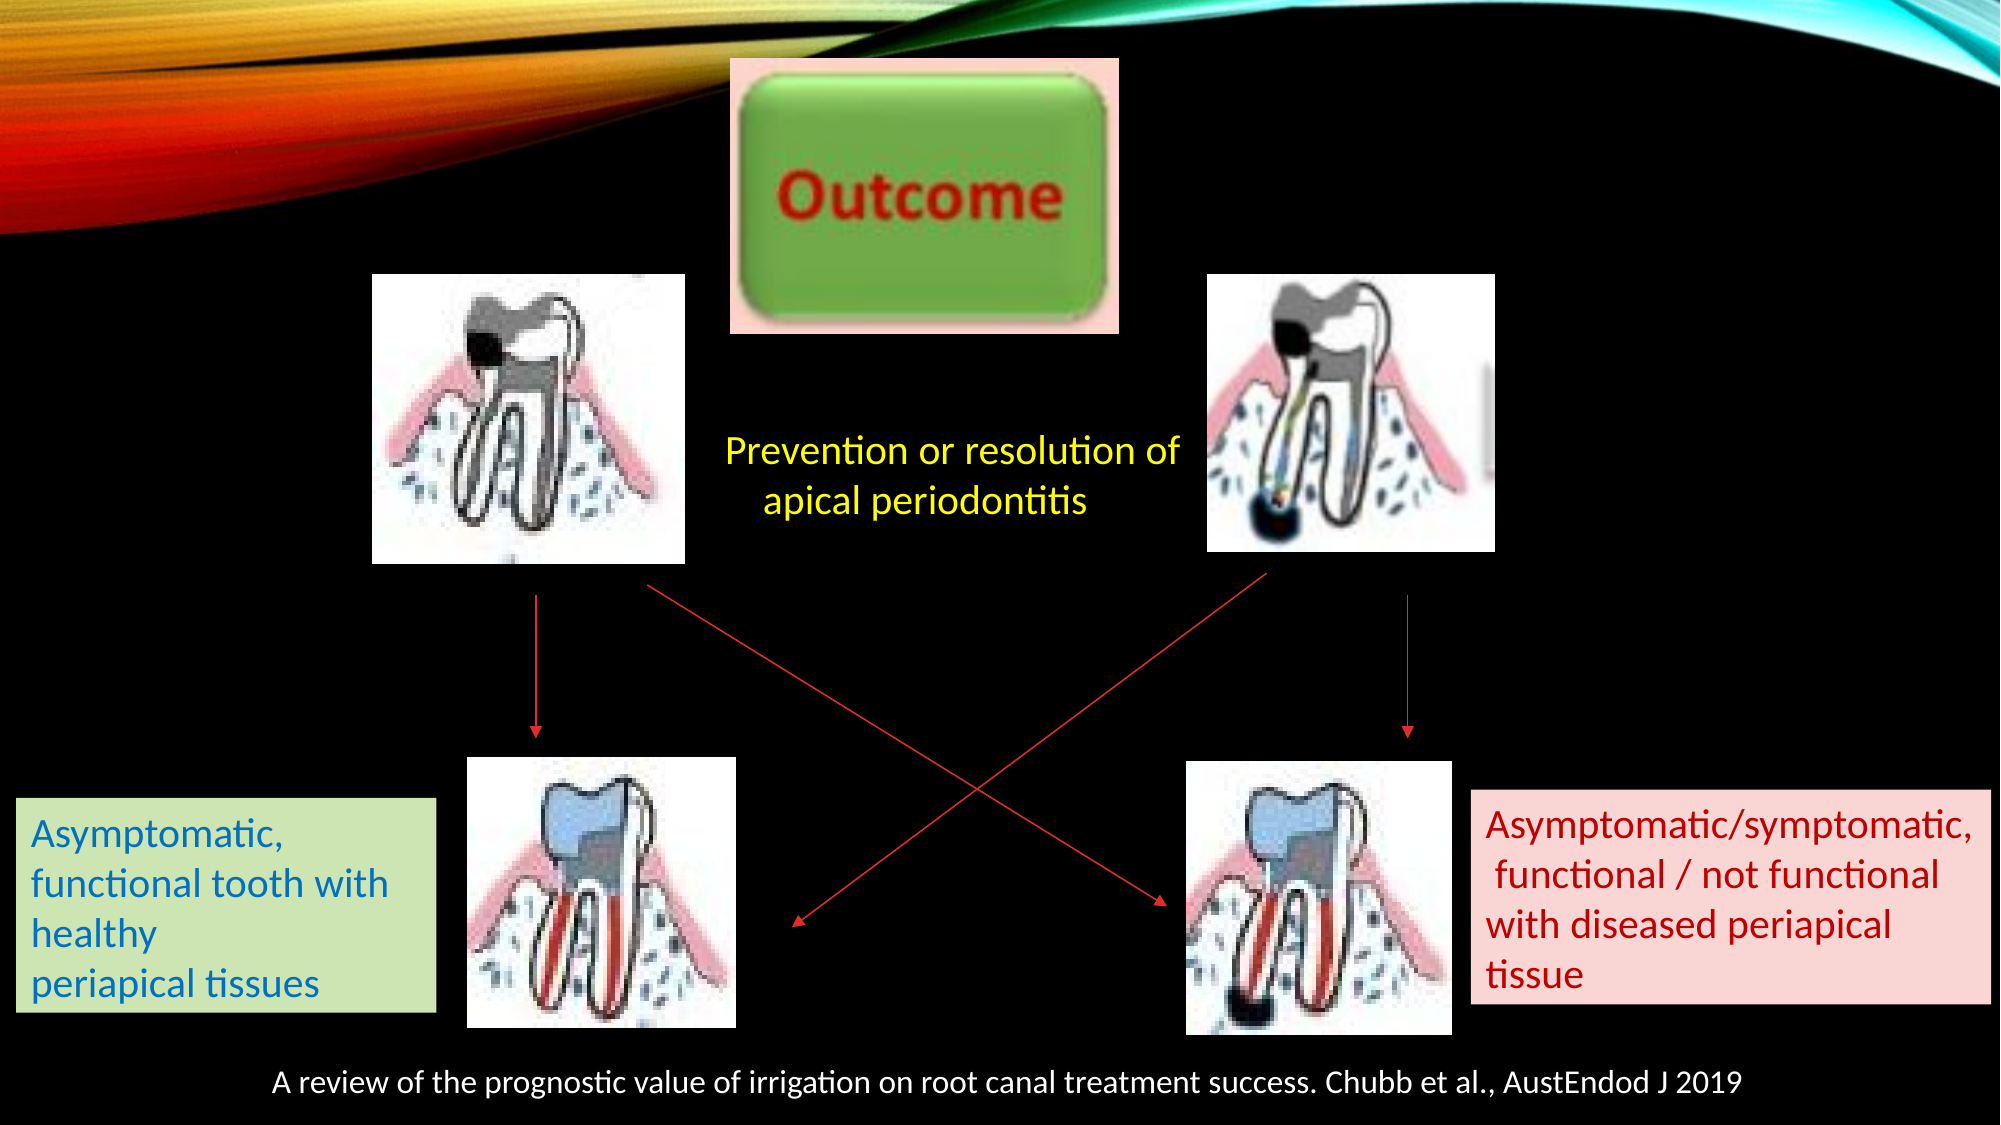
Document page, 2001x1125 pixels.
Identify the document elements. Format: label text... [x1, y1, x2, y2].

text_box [372, 274, 1496, 1035]
text_box Asymptomatic, functional tooth with healthy periapical tissues [16, 797, 372, 1013]
text_box A review of the prognostic value of irrigation on root canal treatment success. Chubb et al., AustEndod J 2019 [257, 1052, 1802, 1108]
picture [0, 0, 2000, 274]
text_box Asymptomatic/symptomatic, functional / not functional with diseased periapical tissue [1496, 789, 1992, 1005]
